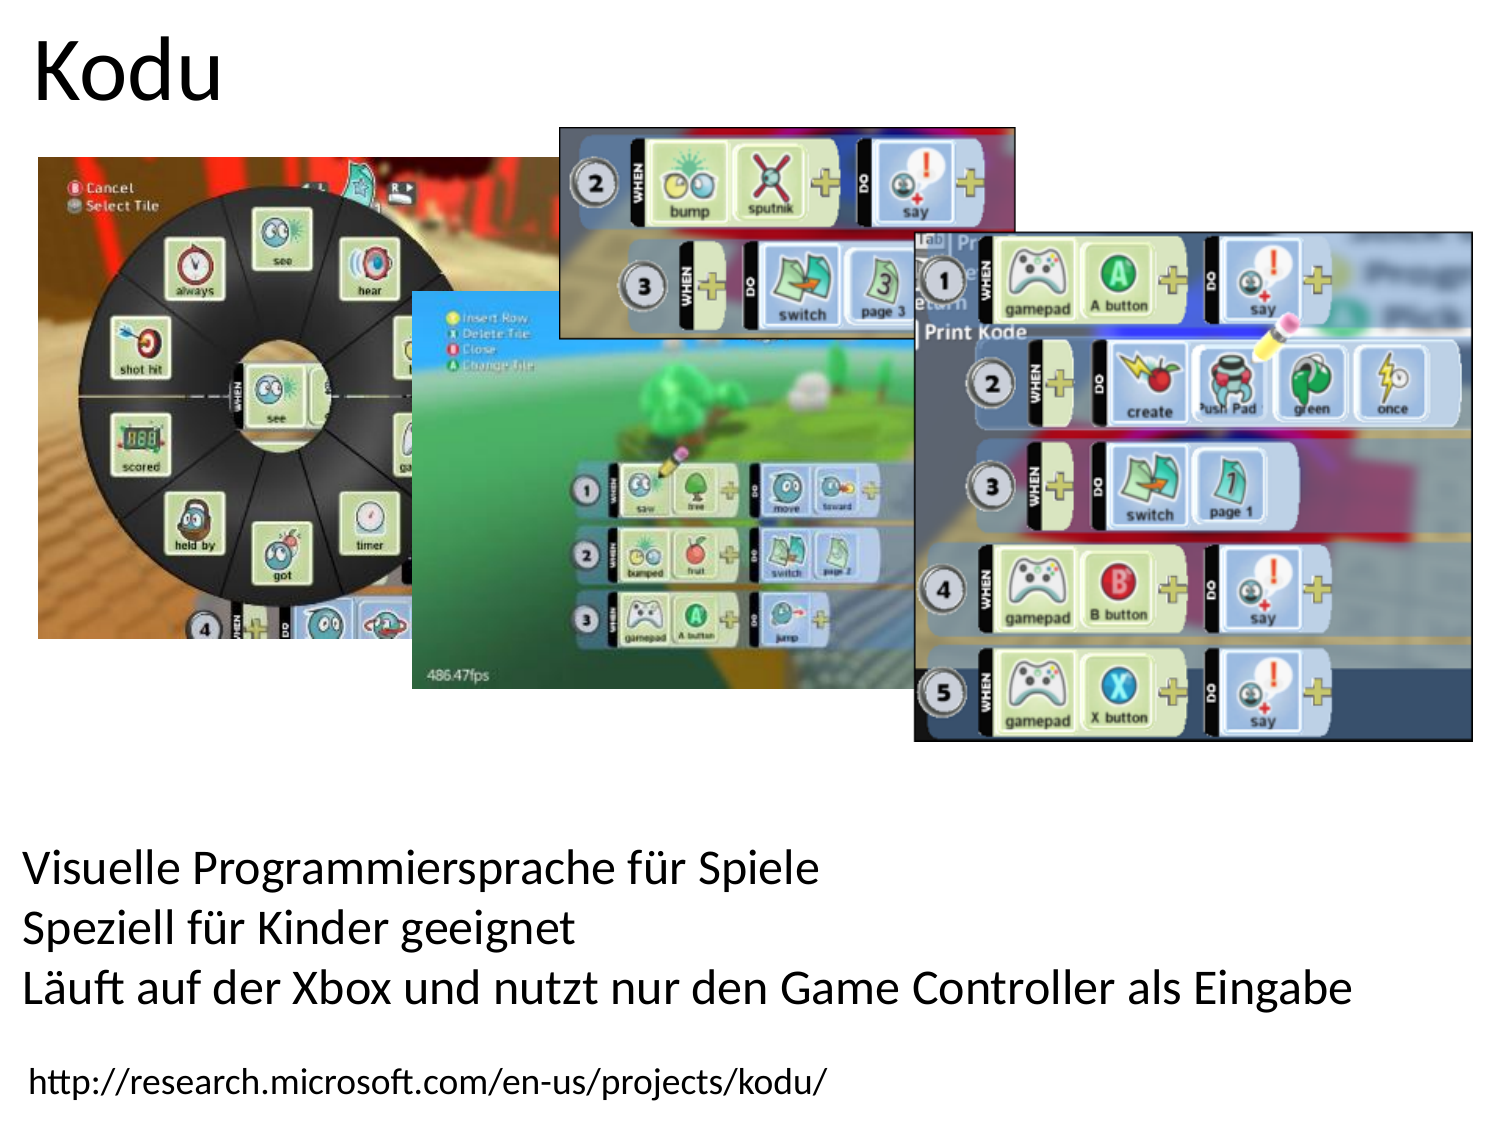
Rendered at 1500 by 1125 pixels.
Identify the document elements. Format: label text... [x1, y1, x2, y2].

text_box Visuelle Programmiersprache für Spiele Speziell für Kinder geeignet Läuft auf der Xbox und nutzt nur den Game Controller als Eingabe [8, 827, 1500, 1023]
text_box http://research.microsoft.com/en-us/projects/kodu/ [13, 1049, 844, 1110]
picture [38, 127, 1473, 742]
text_box Kodu [18, 1, 240, 127]
